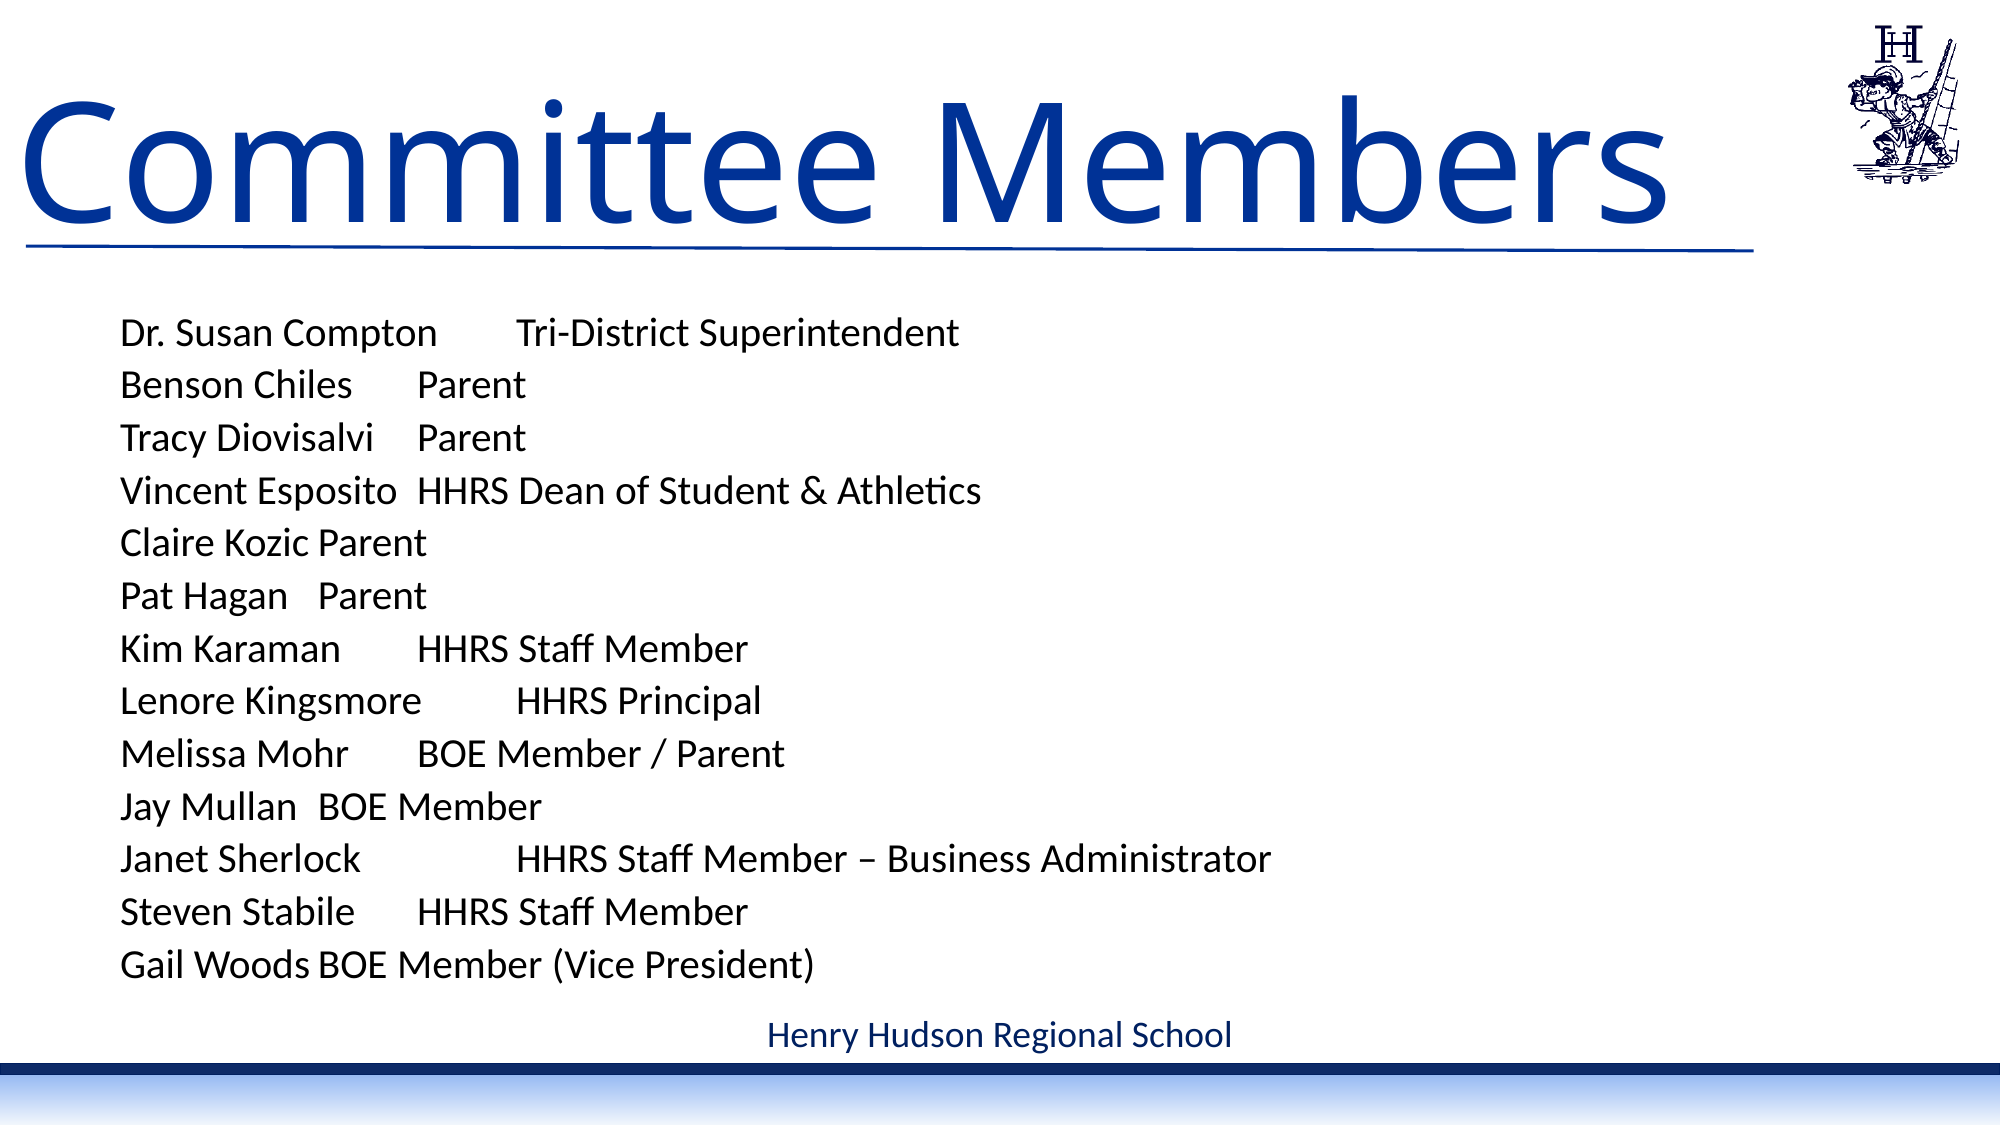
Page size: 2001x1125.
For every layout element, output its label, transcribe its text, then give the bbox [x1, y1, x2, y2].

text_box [25, 246, 1754, 251]
title Committee Members [0, 59, 1863, 278]
text_box [0, 1063, 2000, 1075]
text_box Henry Hudson Regional School [0, 1002, 2000, 1063]
text_box [0, 1075, 2000, 1125]
picture [1847, 11, 1962, 184]
list Dr. Susan Compton Tri-District Superintendent Benson Chiles Parent Tracy Diovisalvi Parent Vincent Esposito HHRS Dean of Student & Athletics Claire Kozic Parent Pat Hagan Parent Kim Karaman HHRS Staff Member Lenore Kingsmore HHRS Principal Melissa Mohr BOE Member / Parent Jay Mullan BOE Member Janet Sherlock HHRS Staff Member – Business Administrator Steven Stabile HHRS Staff Member Gail Woods BOE Member (Vice President) [25, 250, 1962, 1002]
